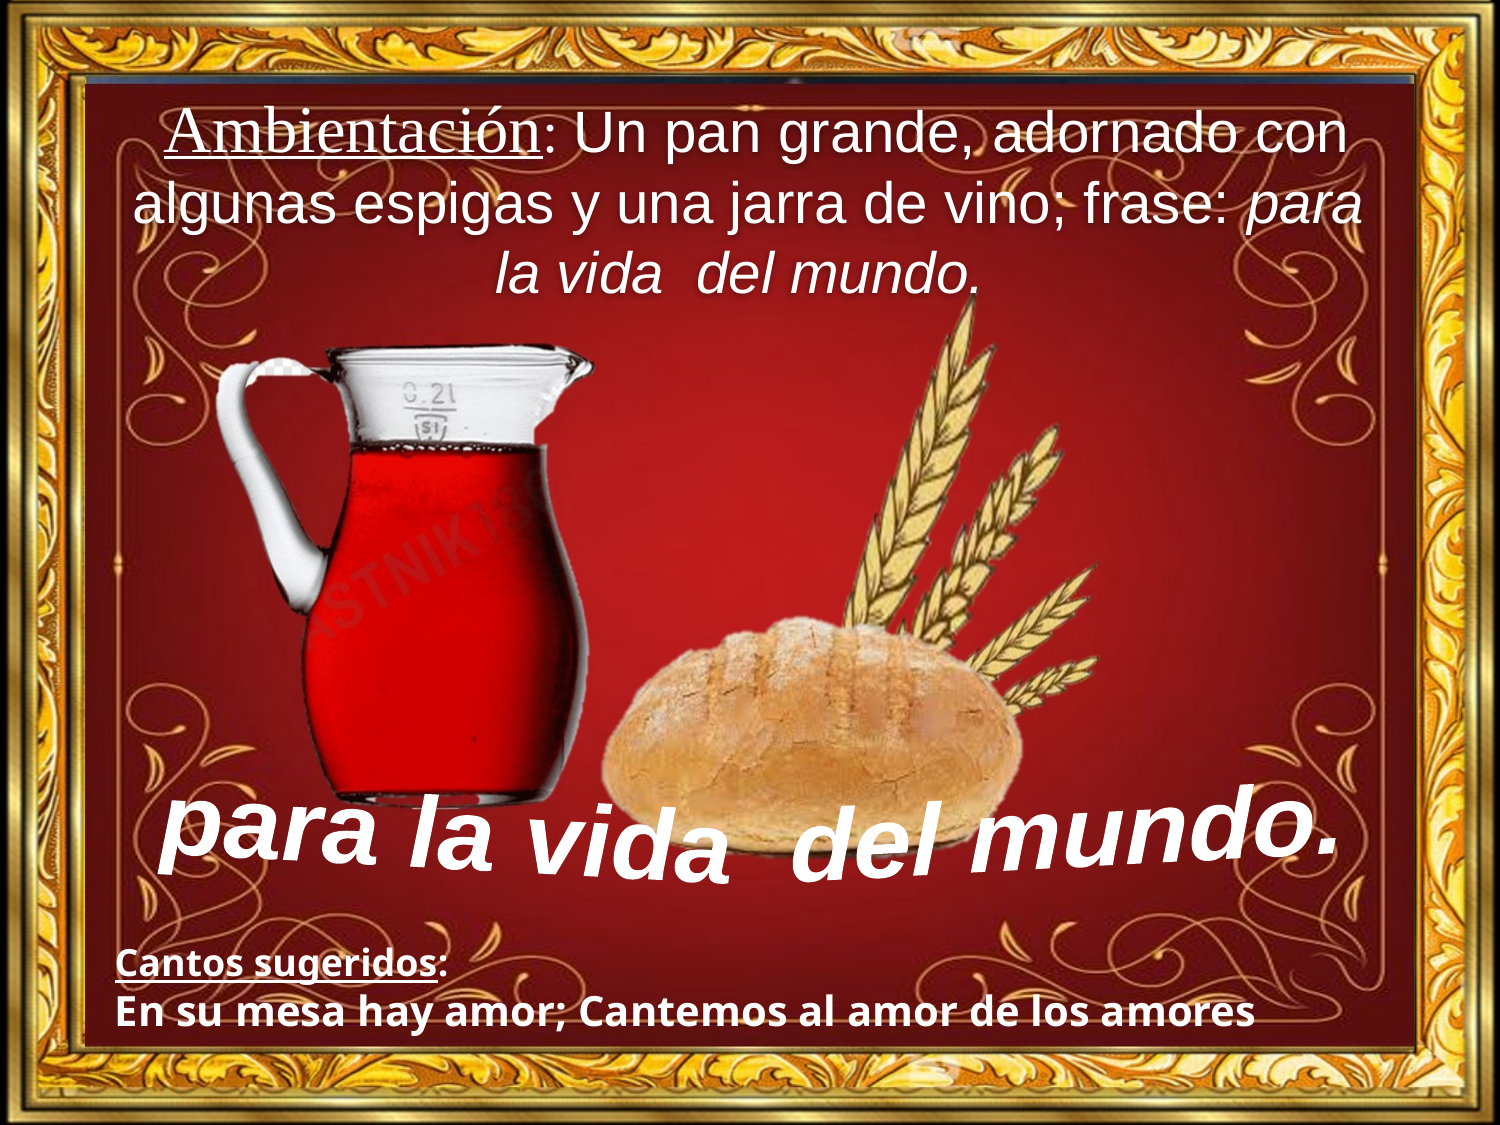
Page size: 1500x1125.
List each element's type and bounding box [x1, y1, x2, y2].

text_box [33, 613, 79, 689]
picture [0, 0, 1500, 1125]
